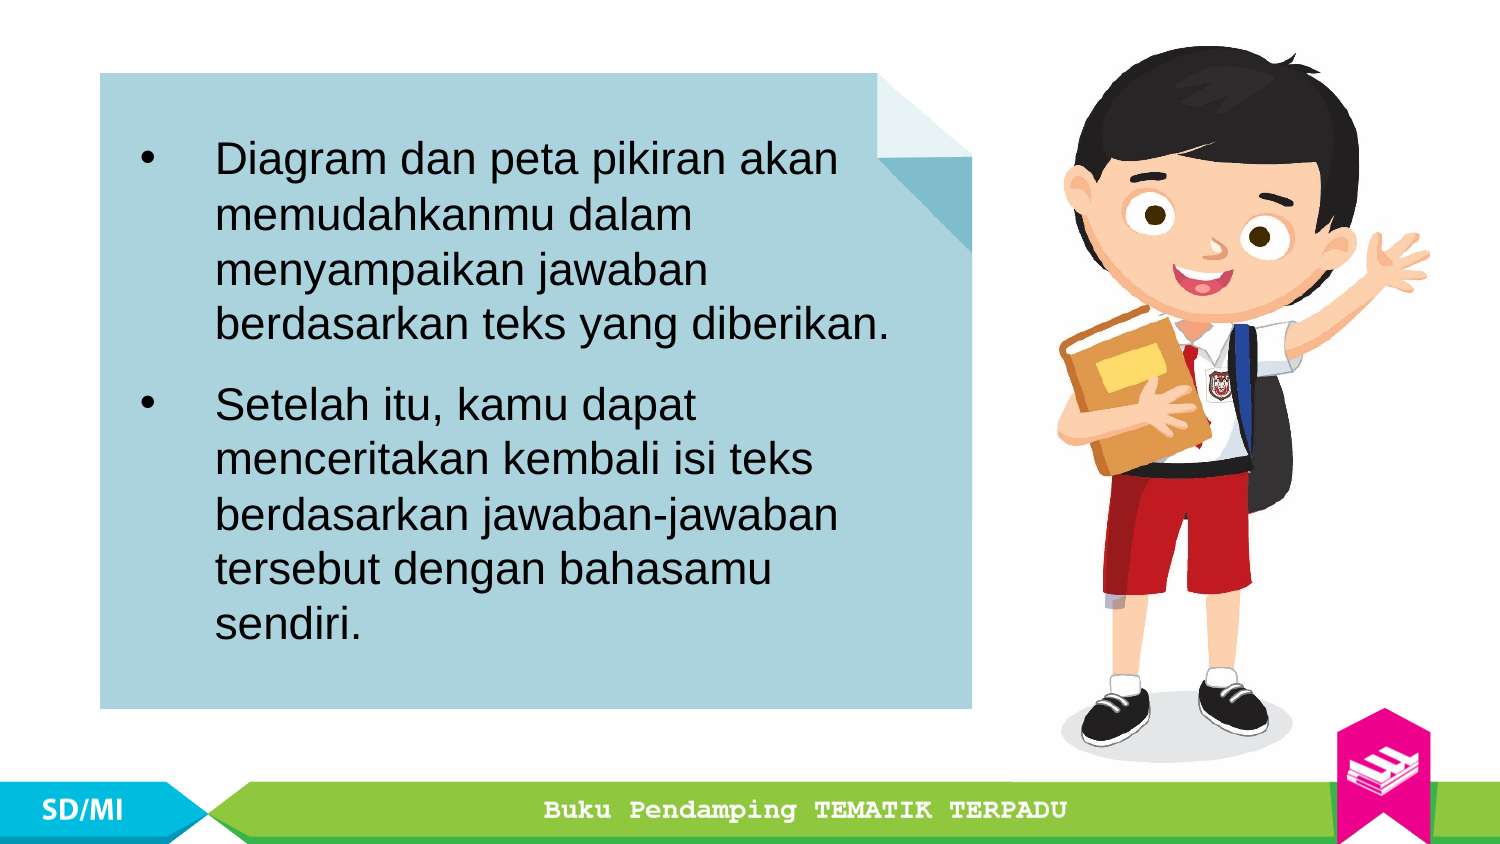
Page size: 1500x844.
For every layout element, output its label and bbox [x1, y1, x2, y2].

text_box [99, 73, 973, 706]
picture [0, 46, 1500, 844]
